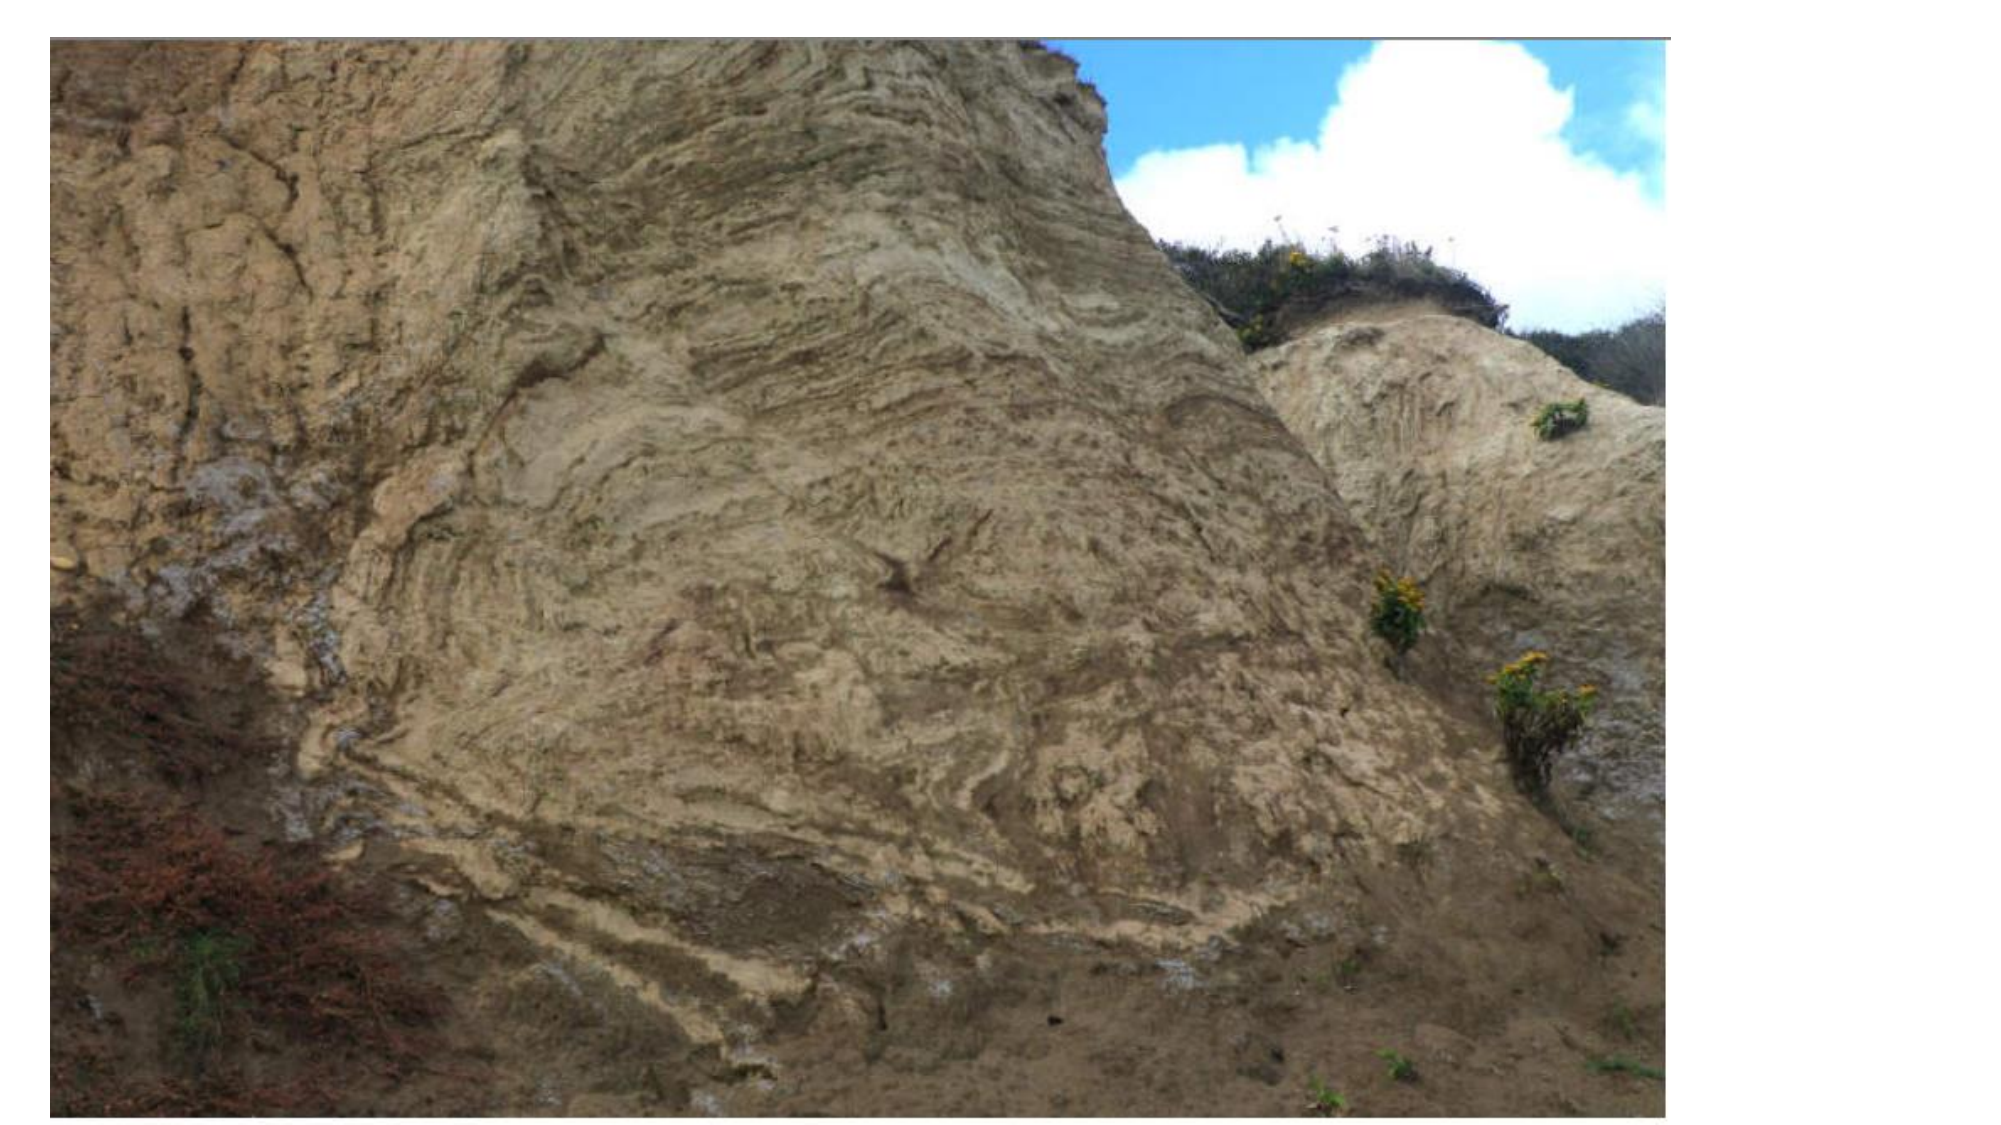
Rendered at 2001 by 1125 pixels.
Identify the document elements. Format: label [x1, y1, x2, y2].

picture [50, 37, 1671, 1125]
